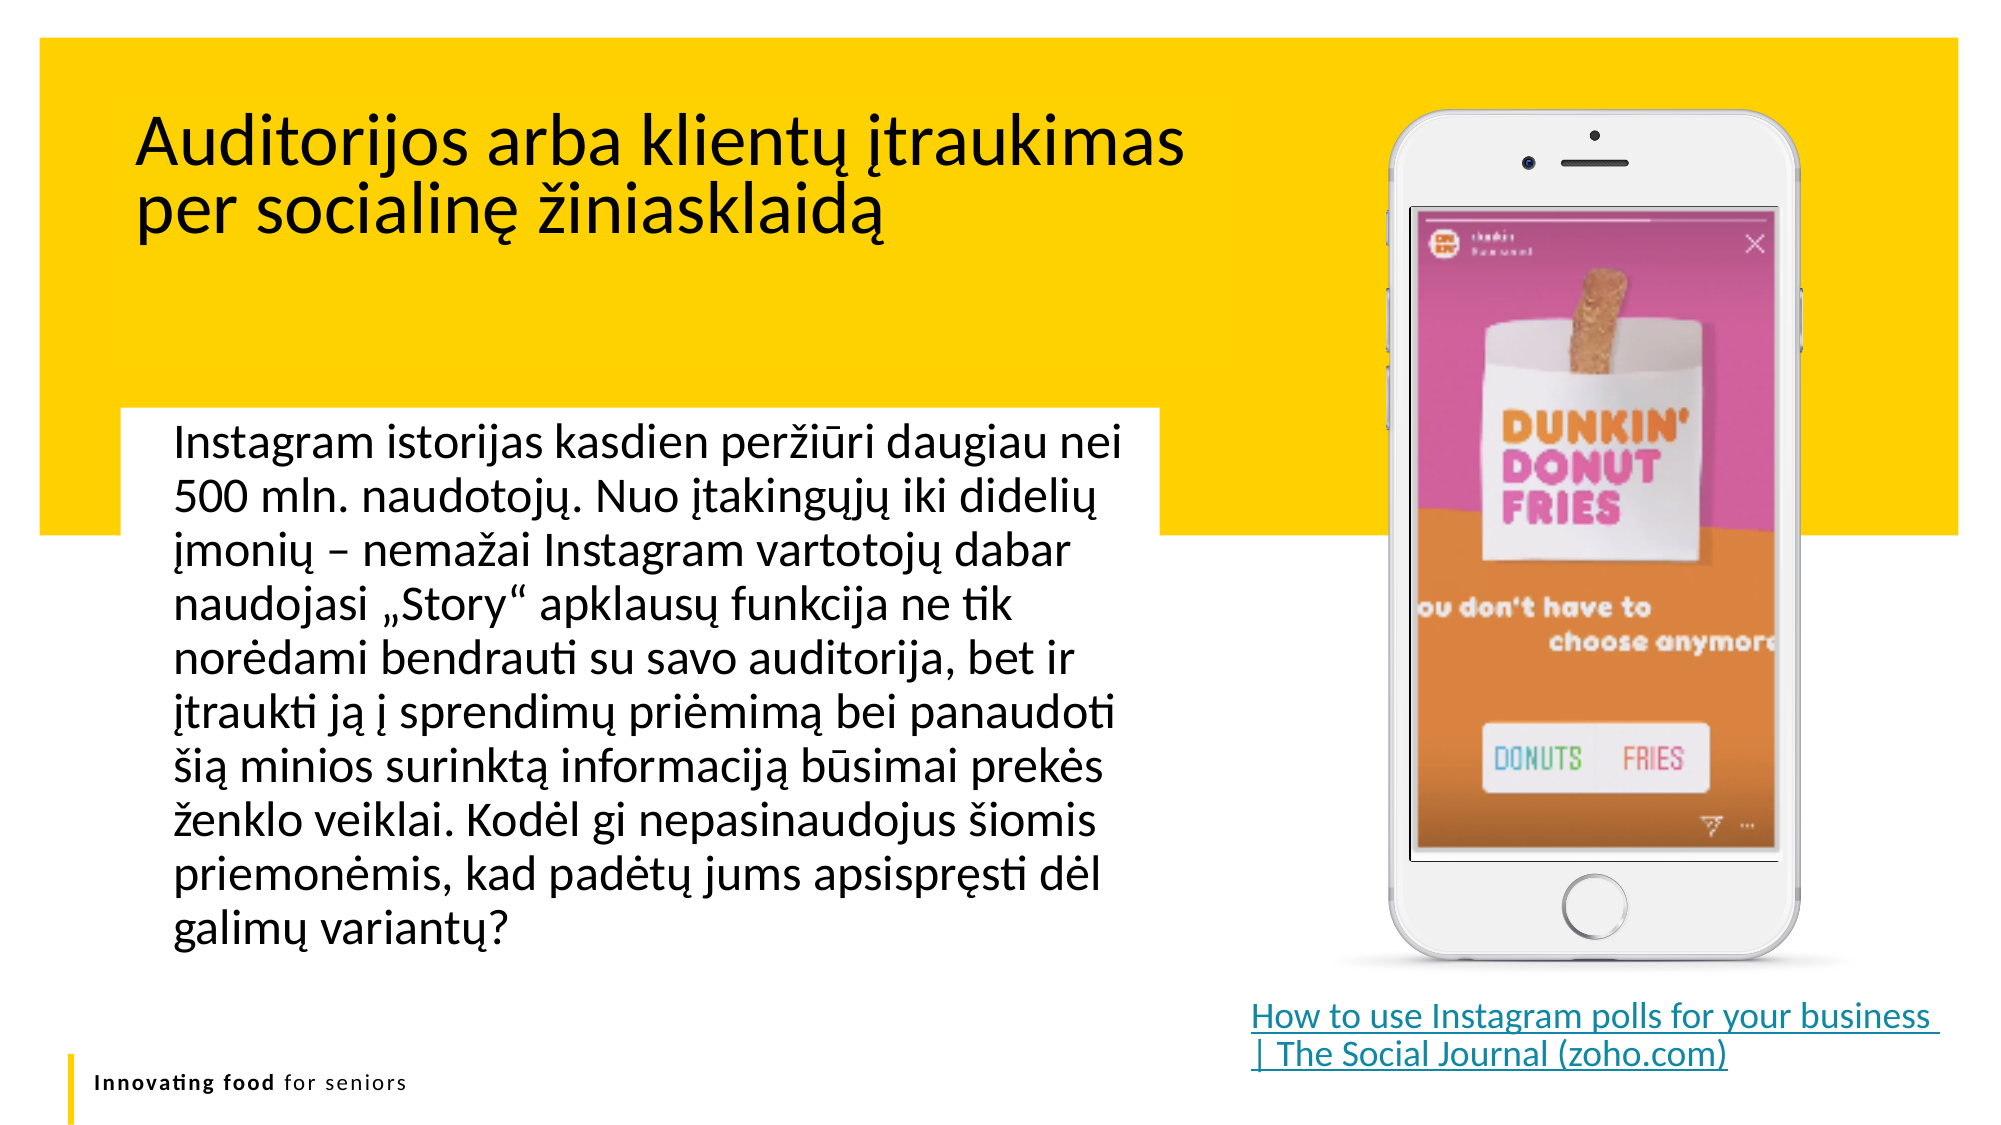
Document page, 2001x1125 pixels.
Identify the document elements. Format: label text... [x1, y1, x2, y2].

list Instagram istorijas kasdien peržiūri daugiau nei 500 mln. naudotojų. Nuo įtakingųjų iki didelių įmonių – nemažai Instagram vartotojų dabar naudojasi „Story“ apklausų funkcija ne tik norėdami bendrauti su savo auditorija, bet ir įtraukti ją į sprendimų priėmimą bei panaudoti šią minios surinktą informaciją būsimai prekės ženklo veiklai. Kodėl gi nepasinaudojus šiomis priemonėmis, kad padėtų jums apsispręsti dėl galimų variantų? [120, 407, 1160, 1038]
text_box How to use Instagram polls for your business | The Social Journal (zoho.com) [1236, 983, 1958, 1044]
list Auditorijos arba klientų įtraukimas per socialinę žiniasklaidą [120, 104, 1224, 368]
picture [1290, 55, 1905, 983]
